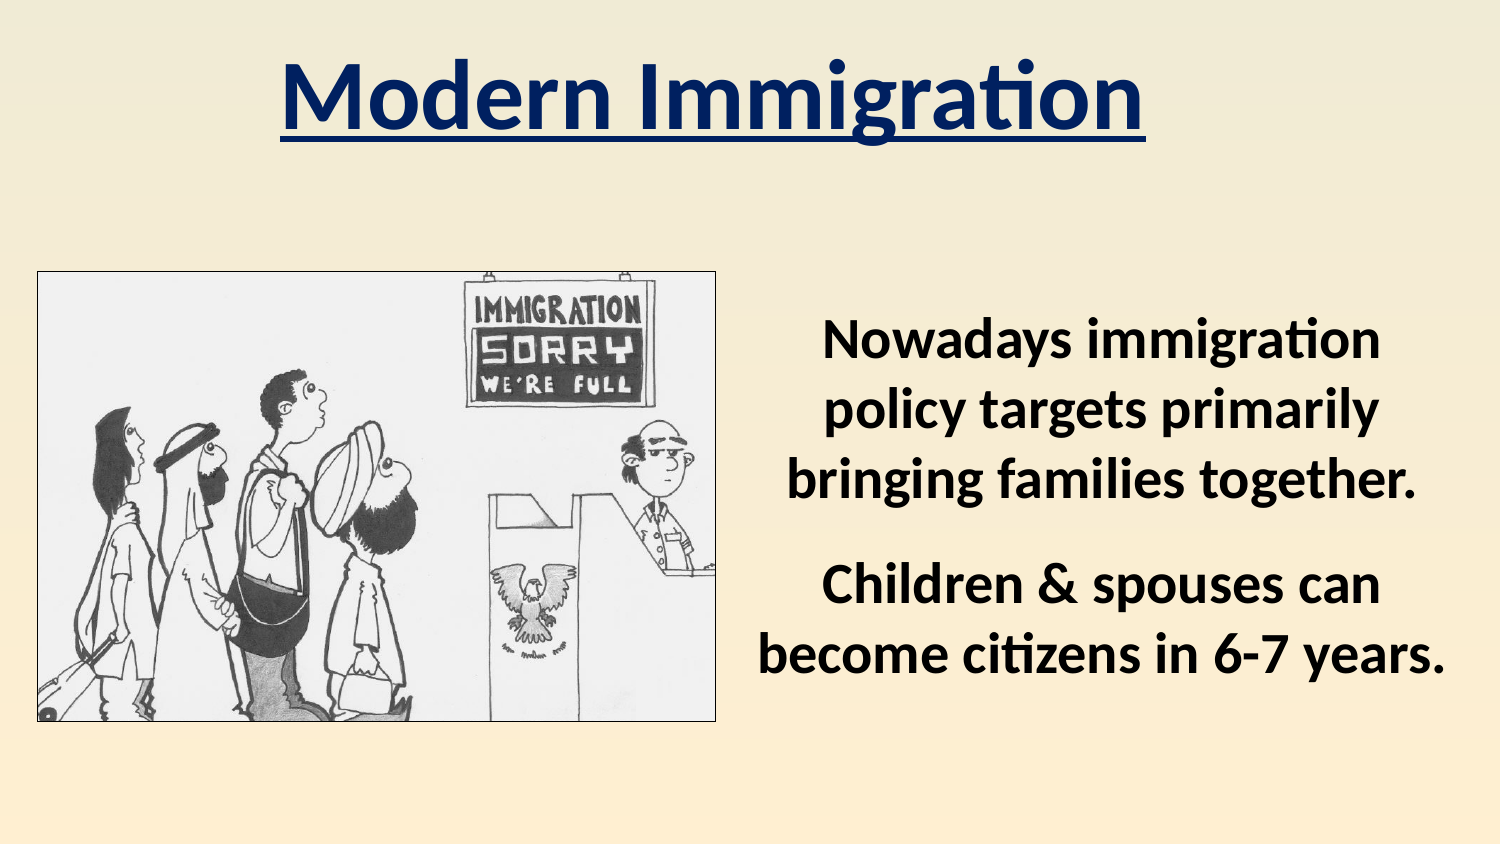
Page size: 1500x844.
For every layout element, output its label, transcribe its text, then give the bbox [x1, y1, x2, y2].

picture [37, 271, 716, 723]
text_box Nowadays immigration policy targets primarily bringing families together. Children & spouses can become citizens in 6-7 years. [737, 292, 1467, 693]
text_box Modern Immigration [264, 21, 1161, 157]
